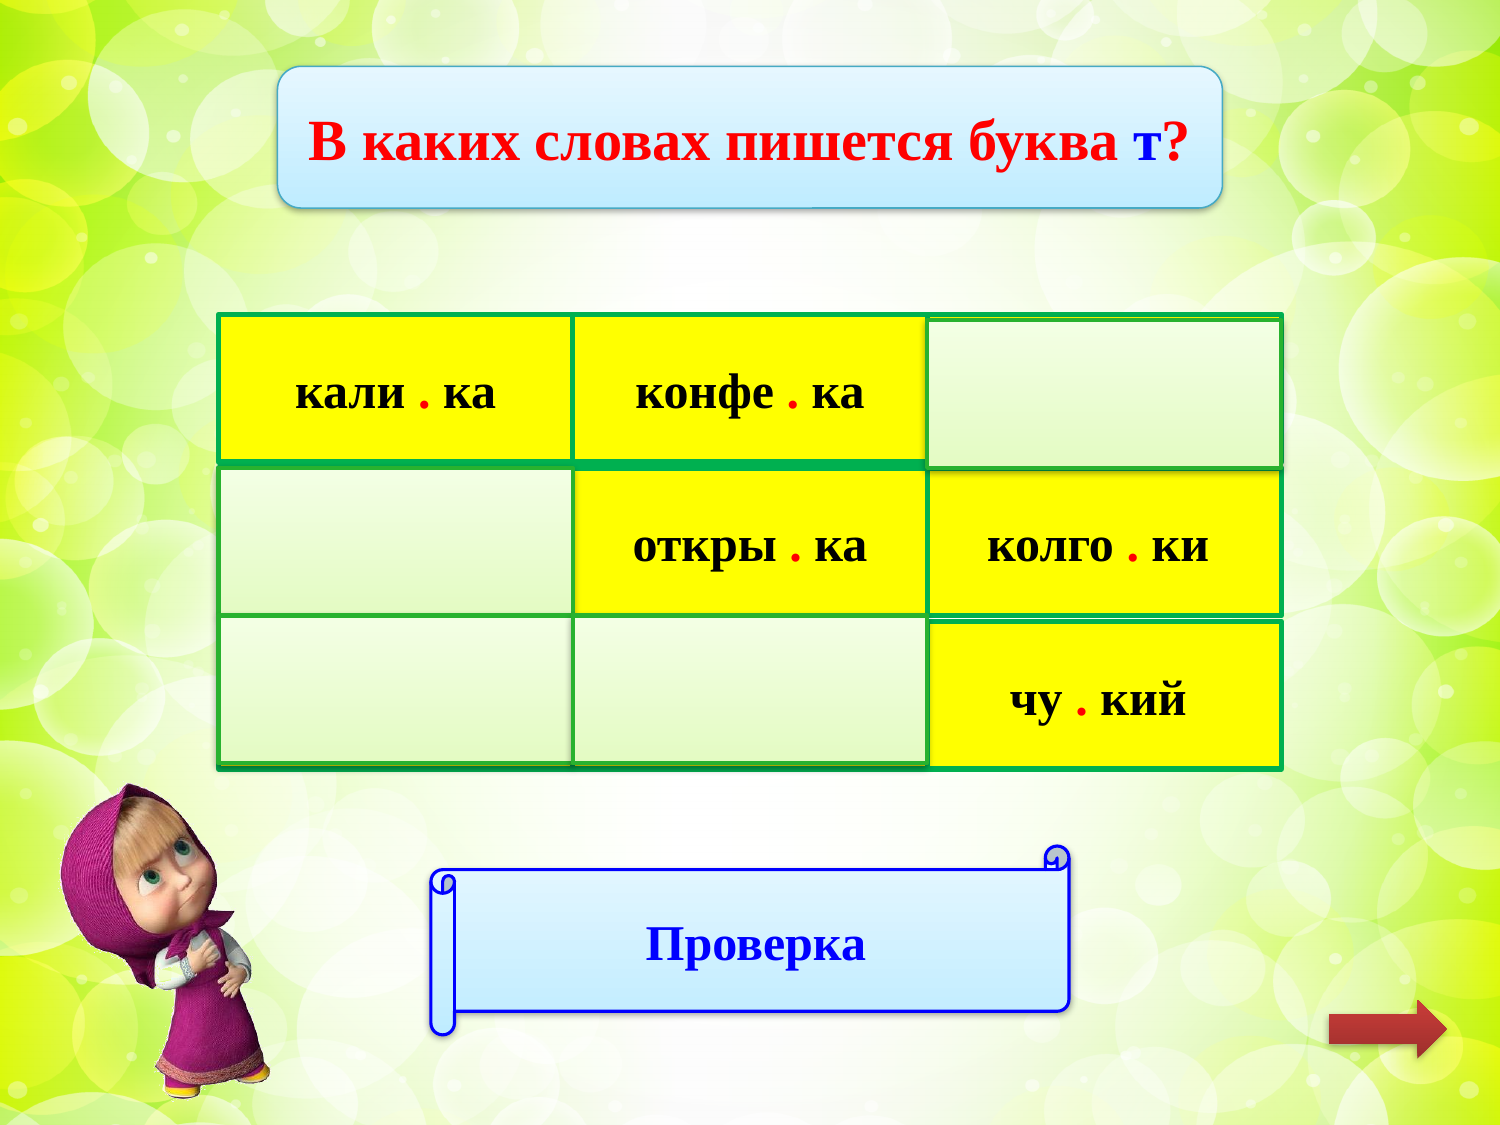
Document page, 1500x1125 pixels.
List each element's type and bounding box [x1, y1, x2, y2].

text_box [218, 320, 1282, 764]
picture [0, 0, 1500, 1125]
